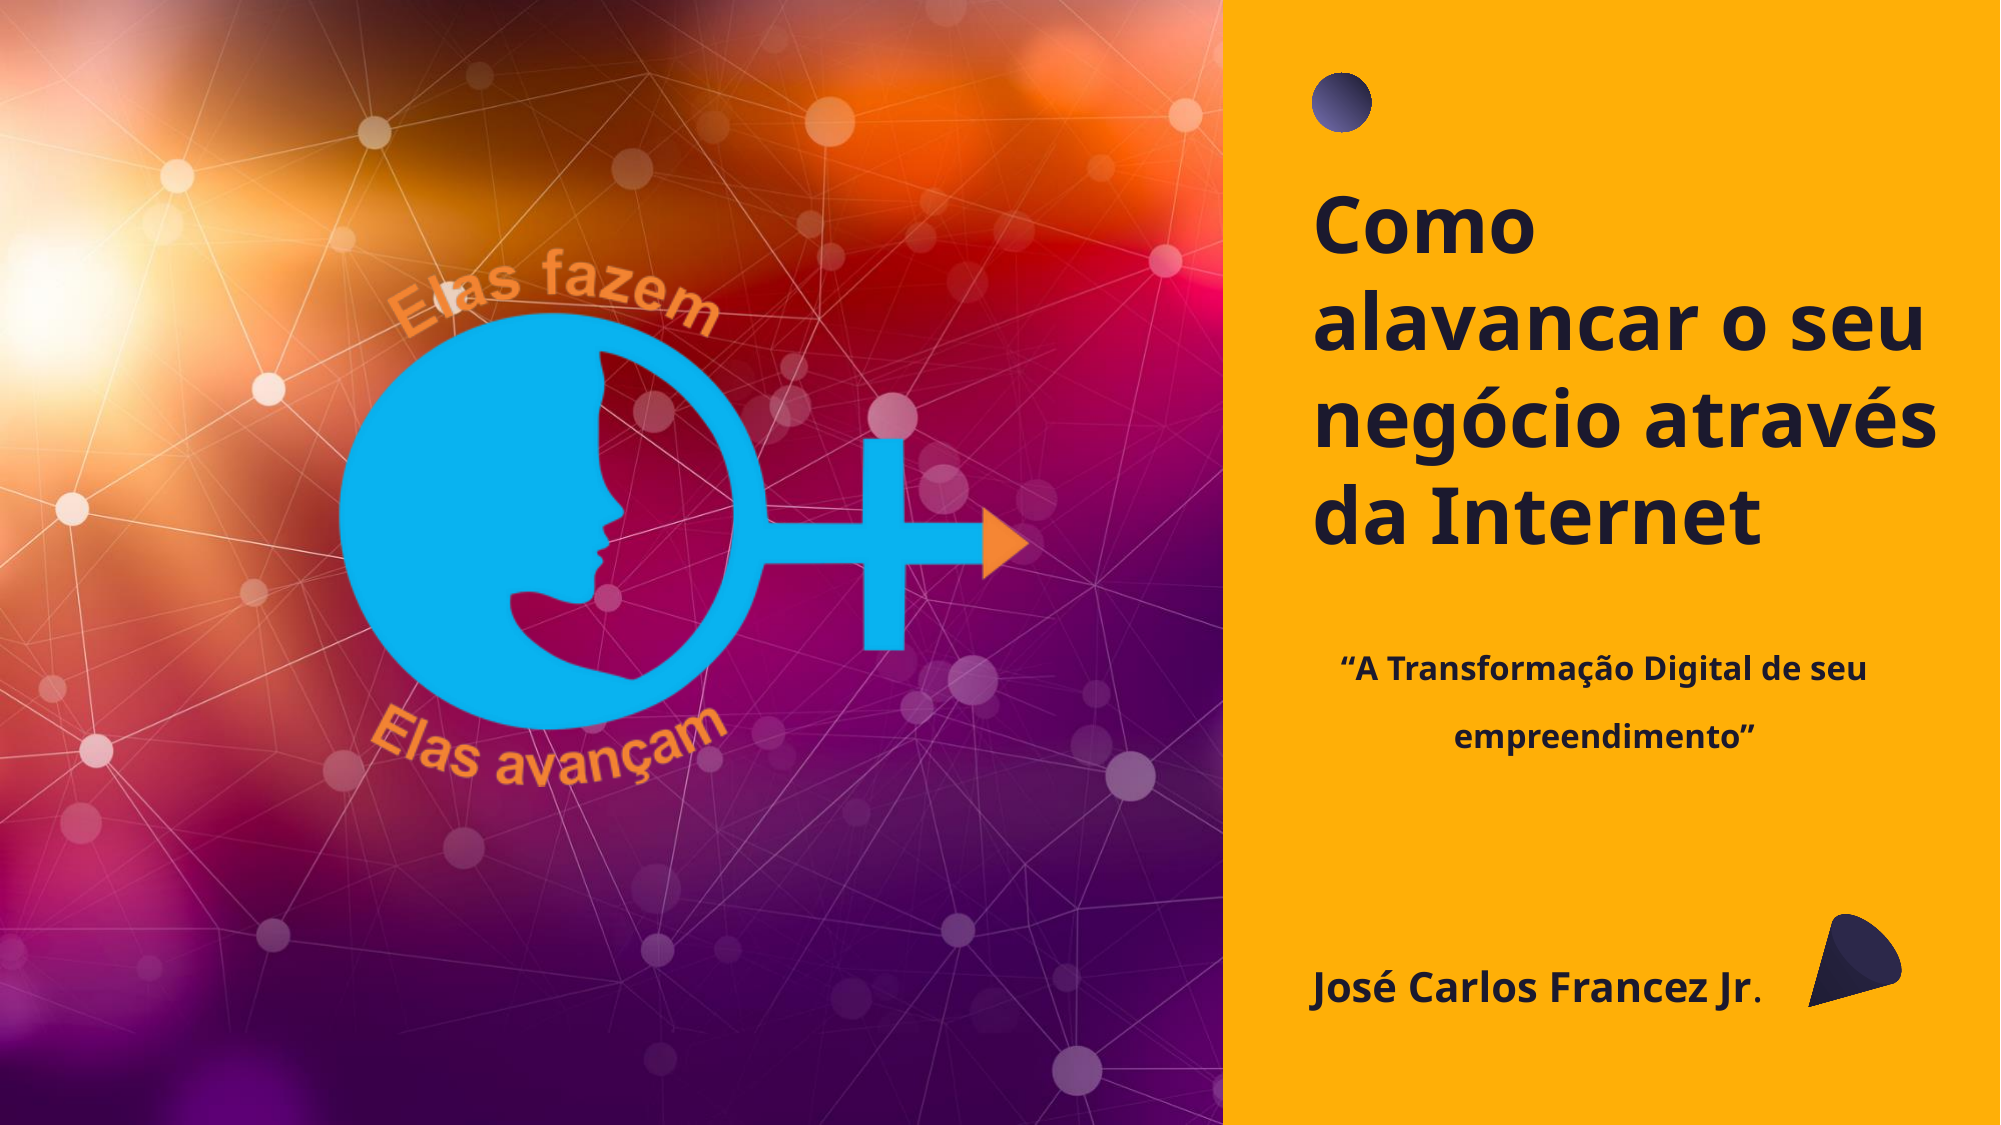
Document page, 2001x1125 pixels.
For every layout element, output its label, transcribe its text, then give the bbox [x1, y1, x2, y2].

list José Carlos Francez Jr. [1312, 952, 1898, 1027]
title Como alavancar o seu negócio através da Internet [1312, 172, 1945, 564]
text_box “A Transformação Digital de seu empreendimento” [1288, 622, 1921, 759]
picture [0, 0, 1223, 1125]
